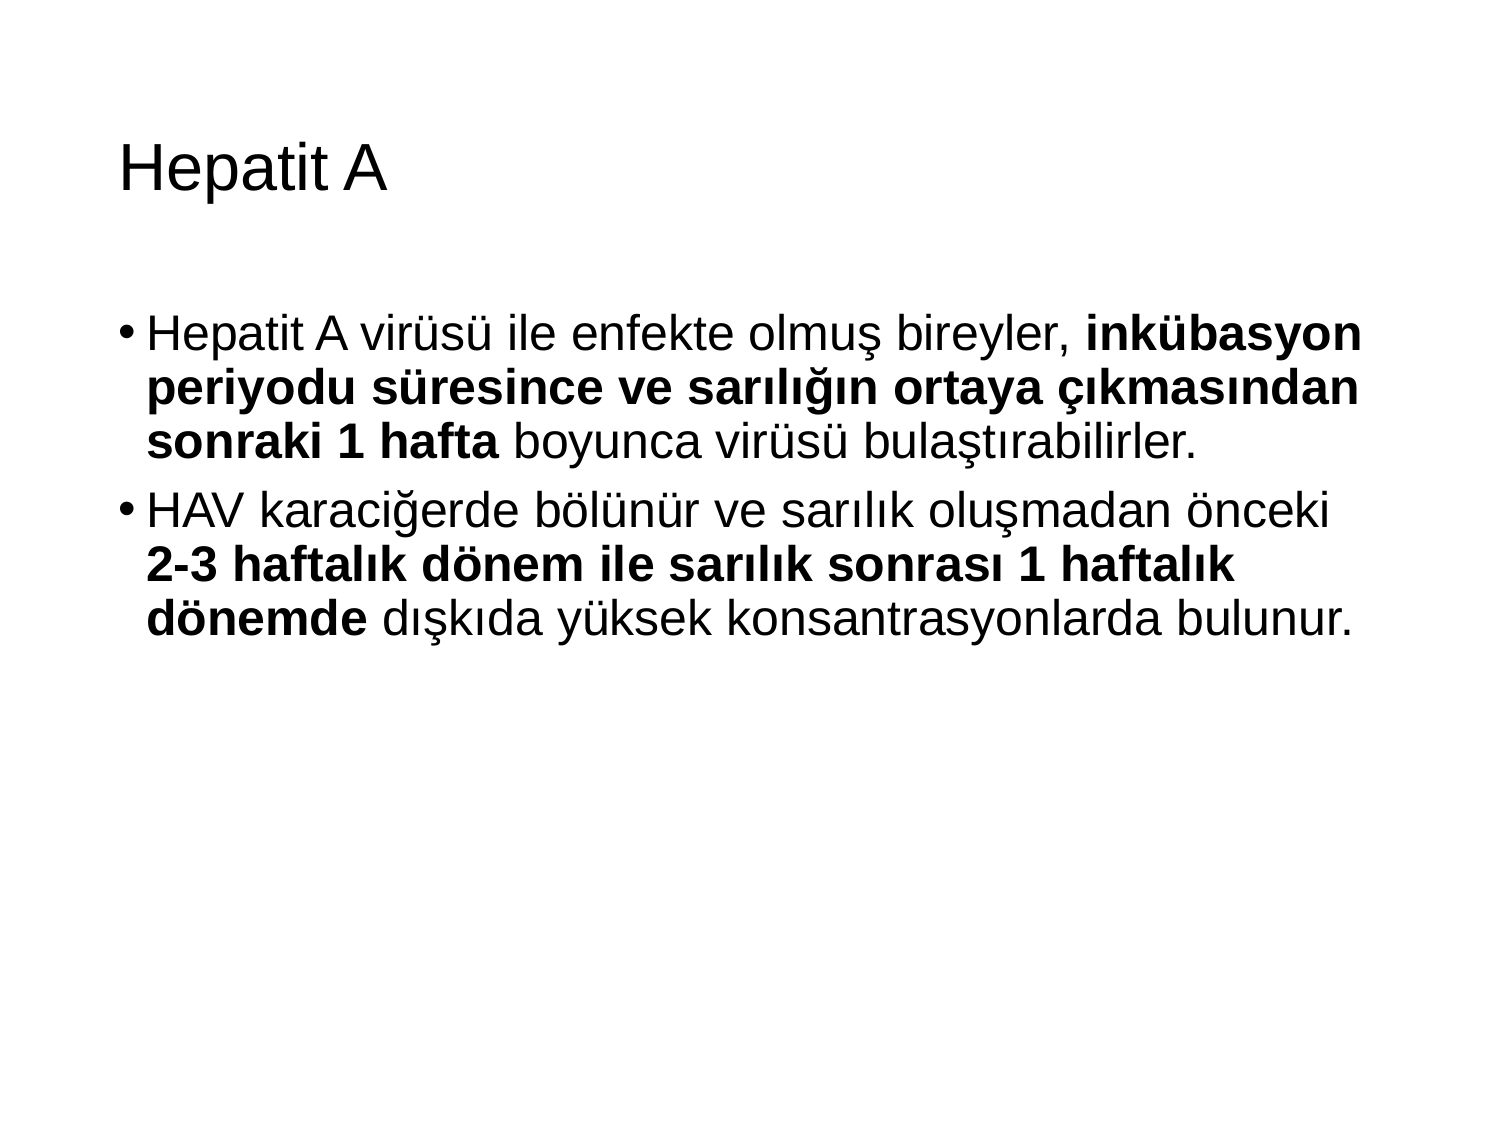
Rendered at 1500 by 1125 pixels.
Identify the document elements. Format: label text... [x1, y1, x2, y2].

title Hepatit A [103, 59, 1397, 278]
list Hepatit A virüsü ile enfekte olmuş bireyler, inkübasyon periyodu süresince ve sarılığın ortaya çıkmasından sonraki 1 hafta boyunca virüsü bulaştırabilirler. HAV karaciğerde bölünür ve sarılık oluşmadan önceki 2-3 haftalık dönem ile sarılık sonrası 1 haftalık dönemde dışkıda yüksek konsantrasyonlarda bulunur. [103, 299, 1397, 1014]
